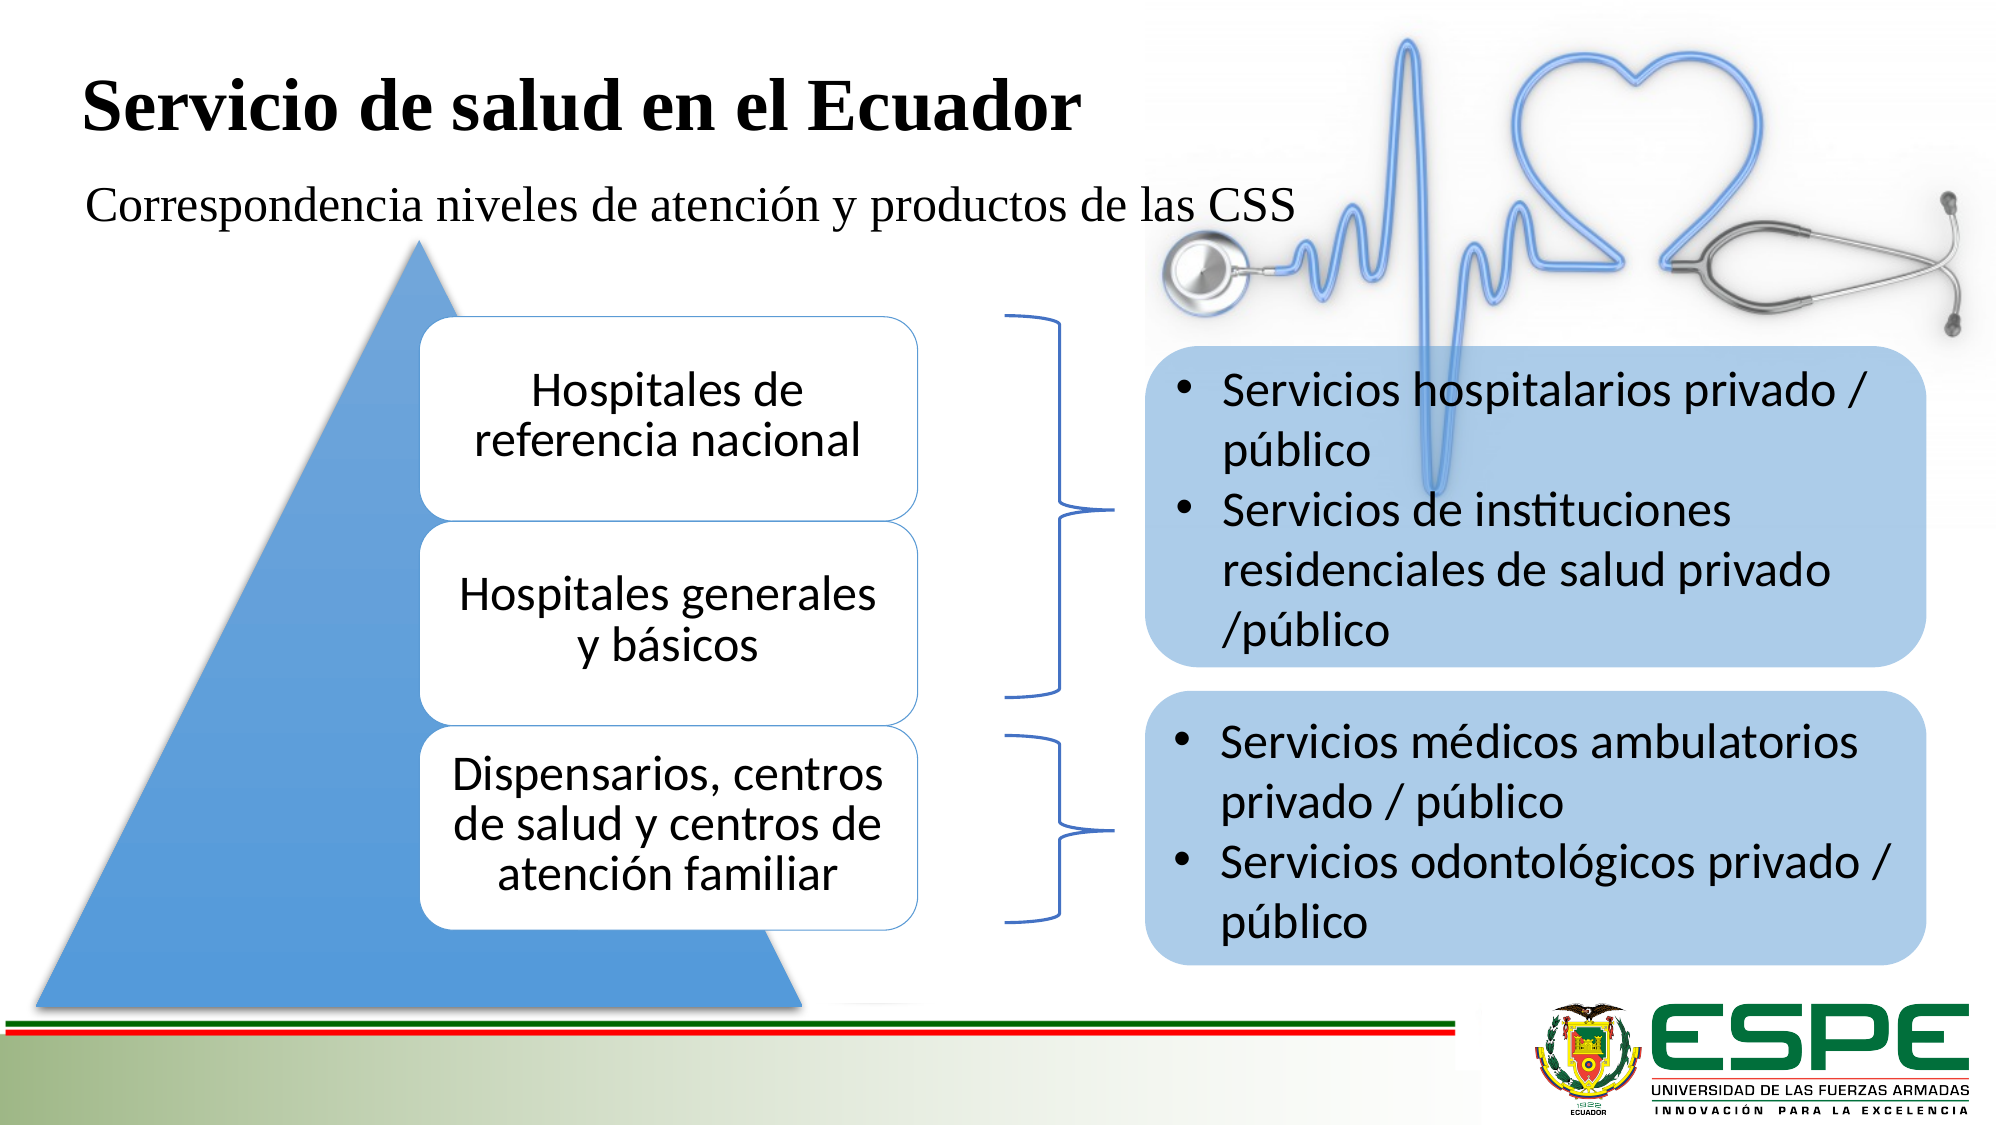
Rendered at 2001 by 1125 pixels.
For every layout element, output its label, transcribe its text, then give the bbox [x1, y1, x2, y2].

text_box Correspondencia niveles de atención y productos de las CSS [70, 164, 1145, 239]
text_box Servicios médicos ambulatorios privado / público Servicios odontológicos privado / público [1145, 690, 1927, 966]
picture [1145, 0, 1996, 535]
text_box Servicios hospitalarios privado / público Servicios de instituciones residenciales de salud privado /público [1145, 535, 1927, 668]
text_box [35, 239, 1048, 1007]
picture [1535, 1003, 1969, 1115]
title Servicio de salud en el Ecuador [66, 10, 1145, 203]
text_box [1048, 317, 1115, 696]
picture [0, 1003, 1482, 1125]
text_box [1048, 737, 1115, 921]
